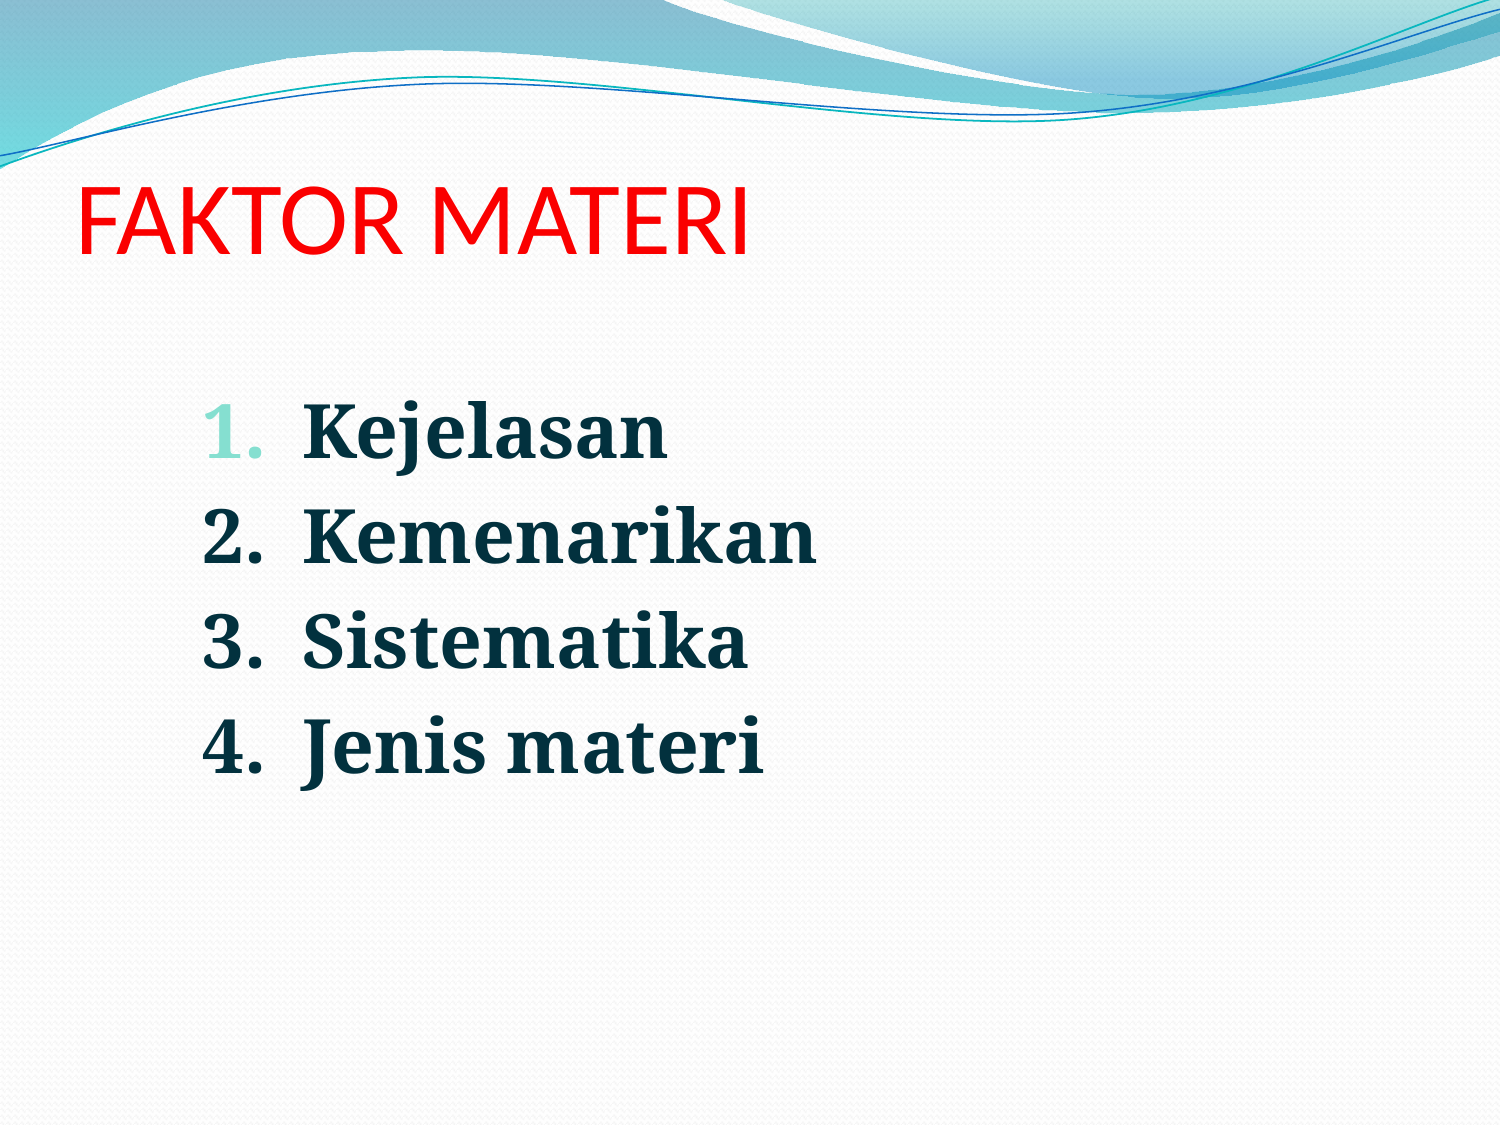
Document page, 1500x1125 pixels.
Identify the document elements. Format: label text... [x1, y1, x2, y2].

title FAKTOR MATERI [75, 40, 1451, 275]
list 1. Kejelasan 2. Kemenarikan 3. Sistematika 4. Jenis materi [187, 316, 1034, 935]
